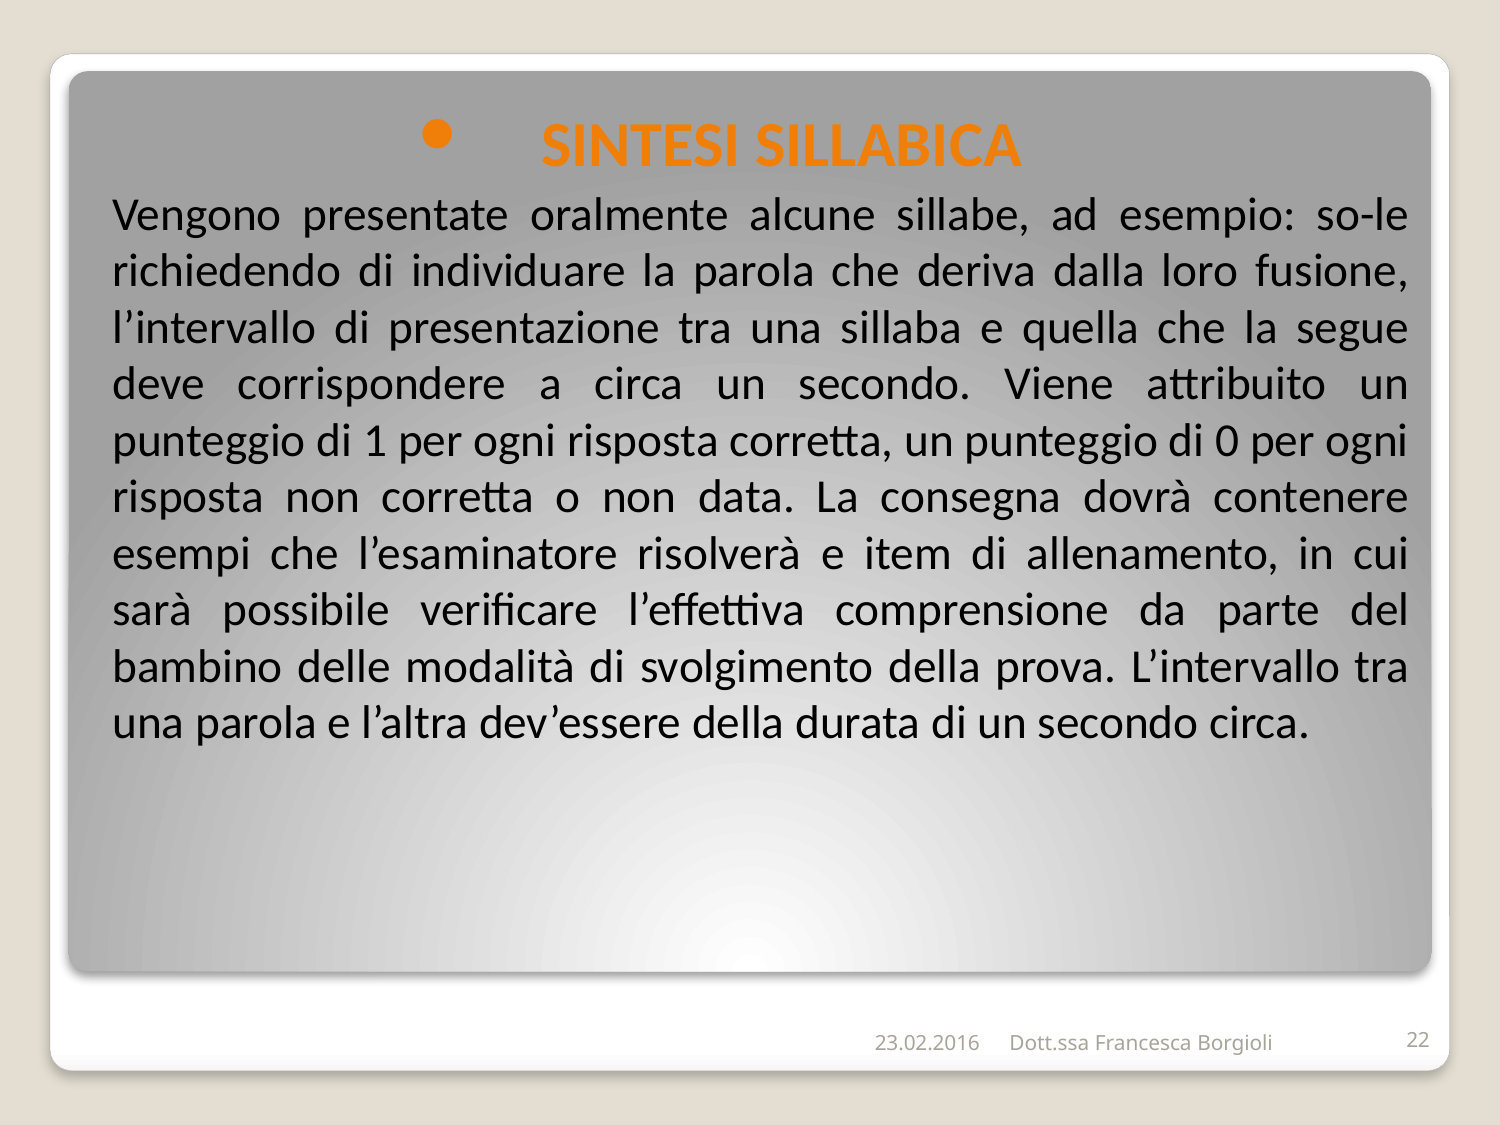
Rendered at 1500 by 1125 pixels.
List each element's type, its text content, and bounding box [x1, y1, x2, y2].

slide_number 22 [1369, 1002, 1445, 1063]
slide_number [619, 1002, 994, 1063]
list SINTESI SILLABICA Vengono presentate oralmente alcune sillabe, ad esempio: so-le richiedendo di individuare la parola che deriva dalla loro fusione, l’intervallo di presentazione tra una sillaba e quella che la segue deve corrispondere a circa un secondo. Viene attribuito un punteggio di 1 per ogni risposta corretta, un punteggio di 0 per ogni risposta non corretta o non data. La consegna dovrà contenere esempi che l’esaminatore risolverà e item di allenamento, in cui sarà possibile verificare l’effettiva comprensione da parte del bambino delle modalità di svolgimento della prova. L’intervallo tra una parola e l’altra dev’essere della durata di un secondo circa. [82, 86, 1426, 775]
footer Dott.ssa Francesca Borgioli [994, 1002, 1369, 1063]
